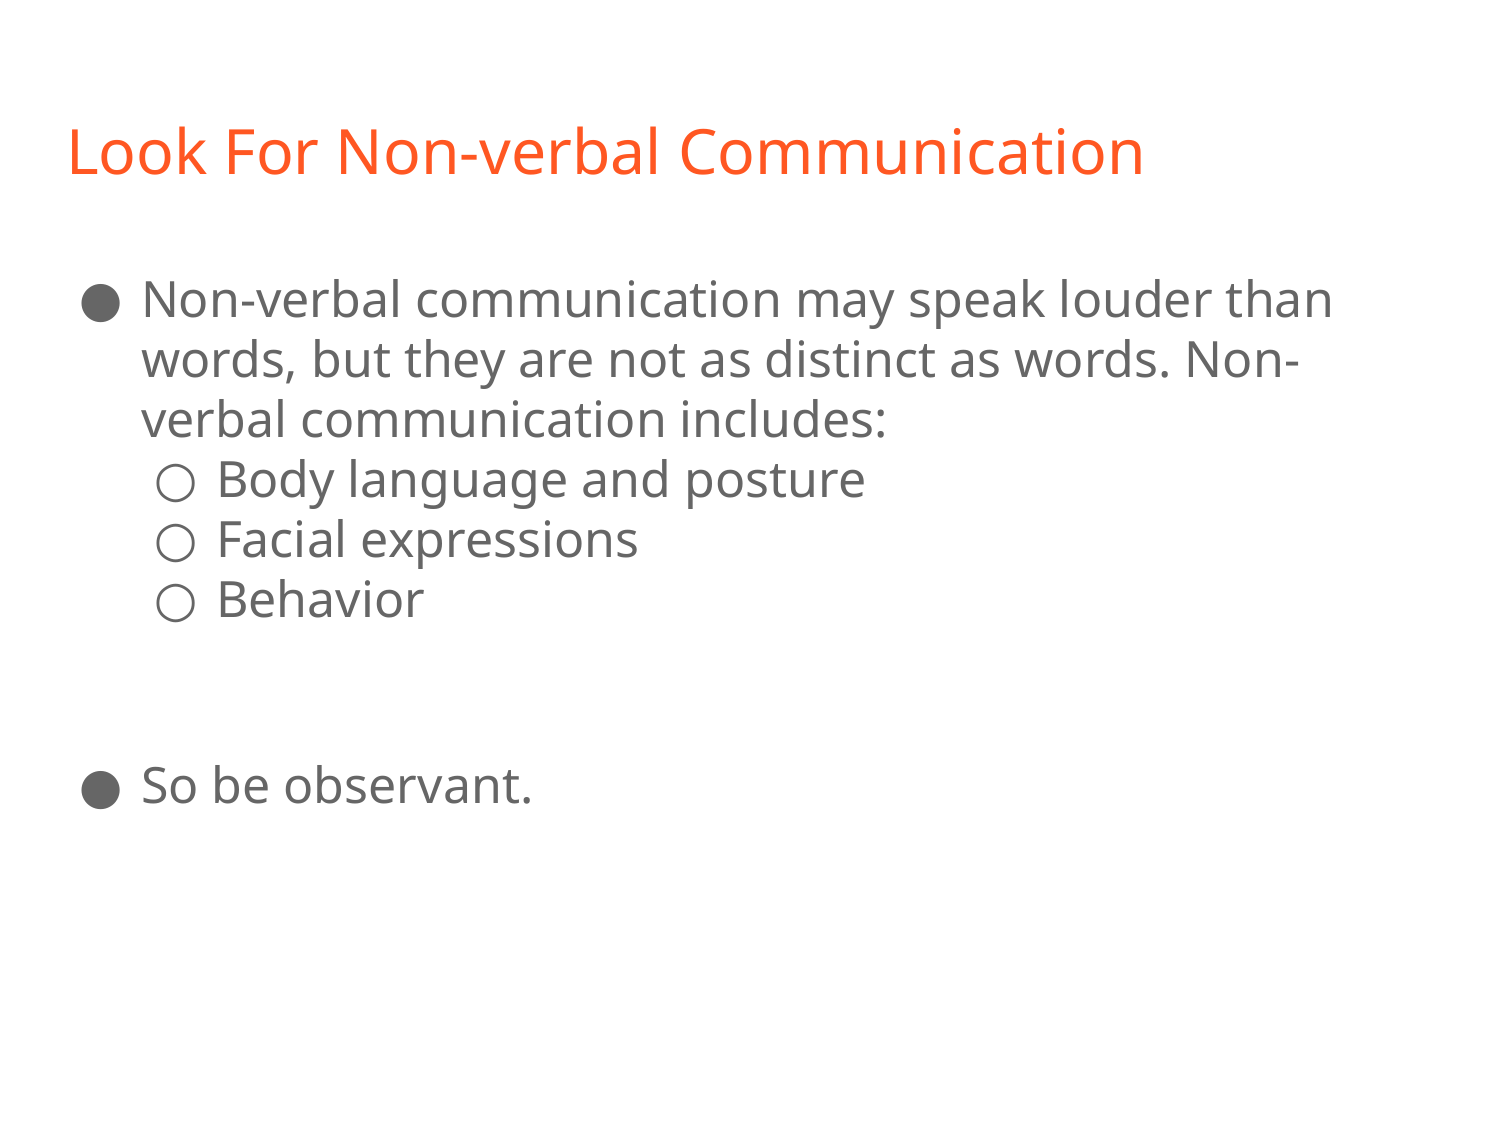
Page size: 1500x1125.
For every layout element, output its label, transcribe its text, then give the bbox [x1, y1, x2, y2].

title Look For Non-verbal Communication [51, 97, 1449, 223]
list Non-verbal communication may speak louder than words, but they are not as distinct as words. Non-verbal communication includes: Body language and posture Facial expressions Behavior So be observant. [51, 252, 1449, 1000]
